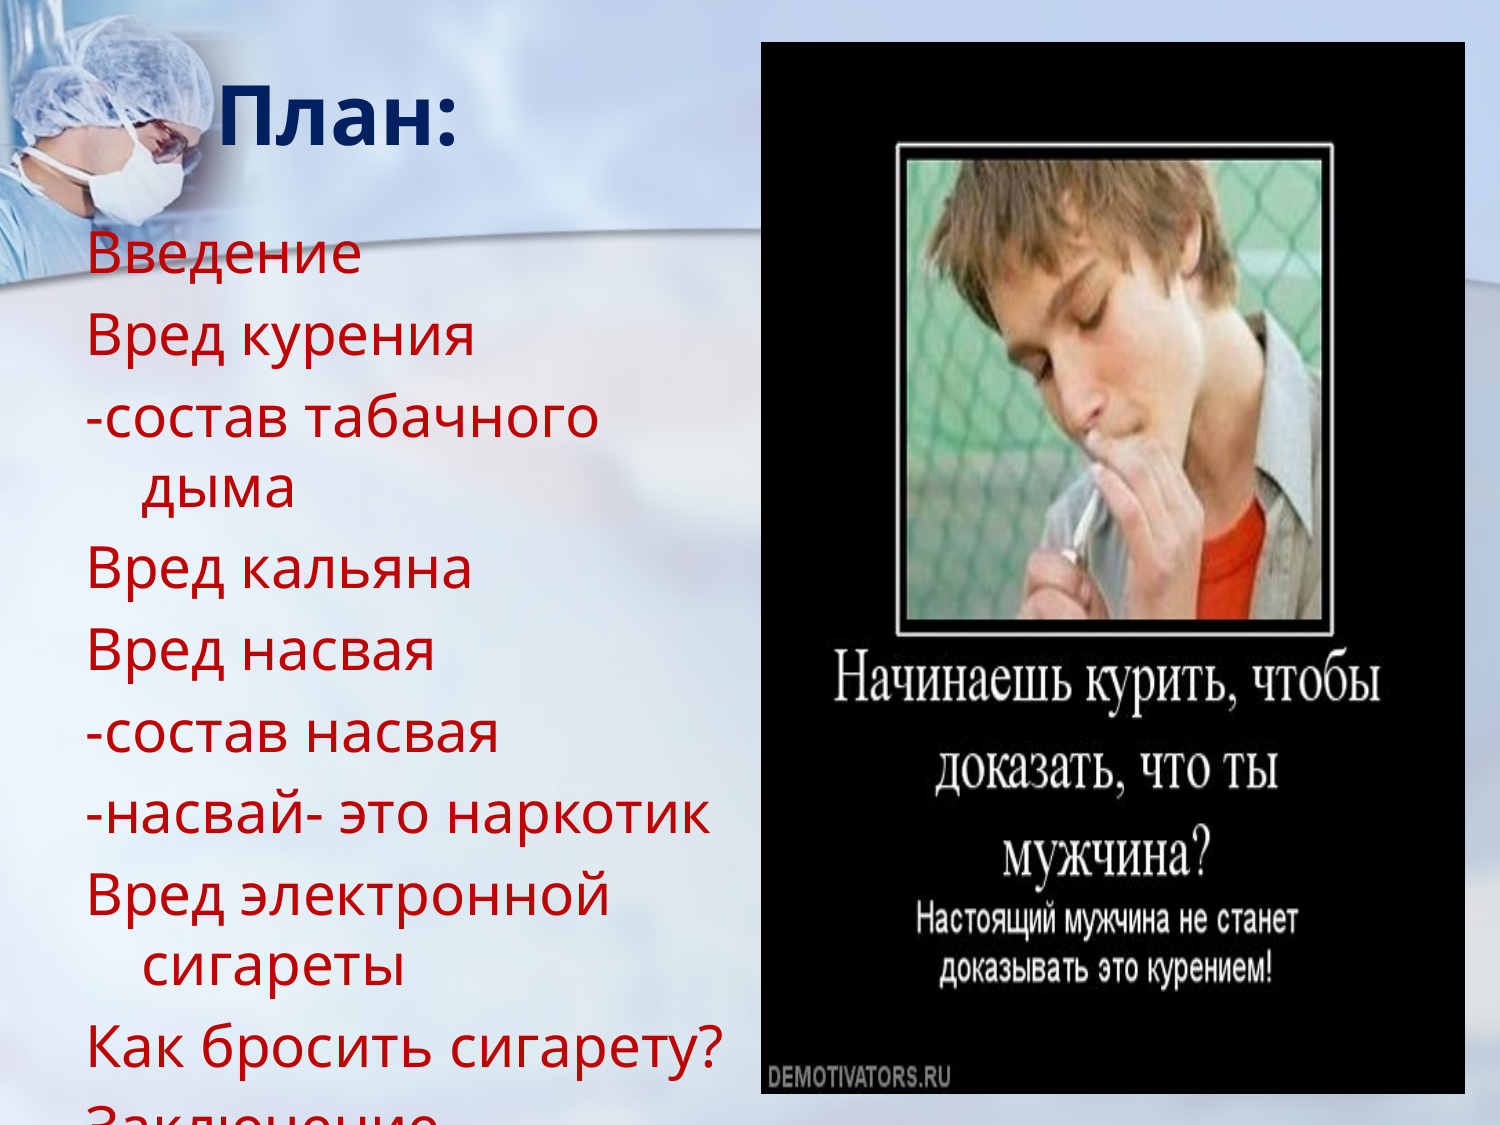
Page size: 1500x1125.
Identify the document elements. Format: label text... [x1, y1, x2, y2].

list Введение Вред курения -состав табачного дыма Вред кальяна Вред насвая -состав насвая -насвай- это наркотик Вред электронной сигареты Как бросить сигарету? Заключение [70, 207, 756, 1095]
picture [0, 0, 1500, 1125]
title План: [199, 24, 1413, 201]
